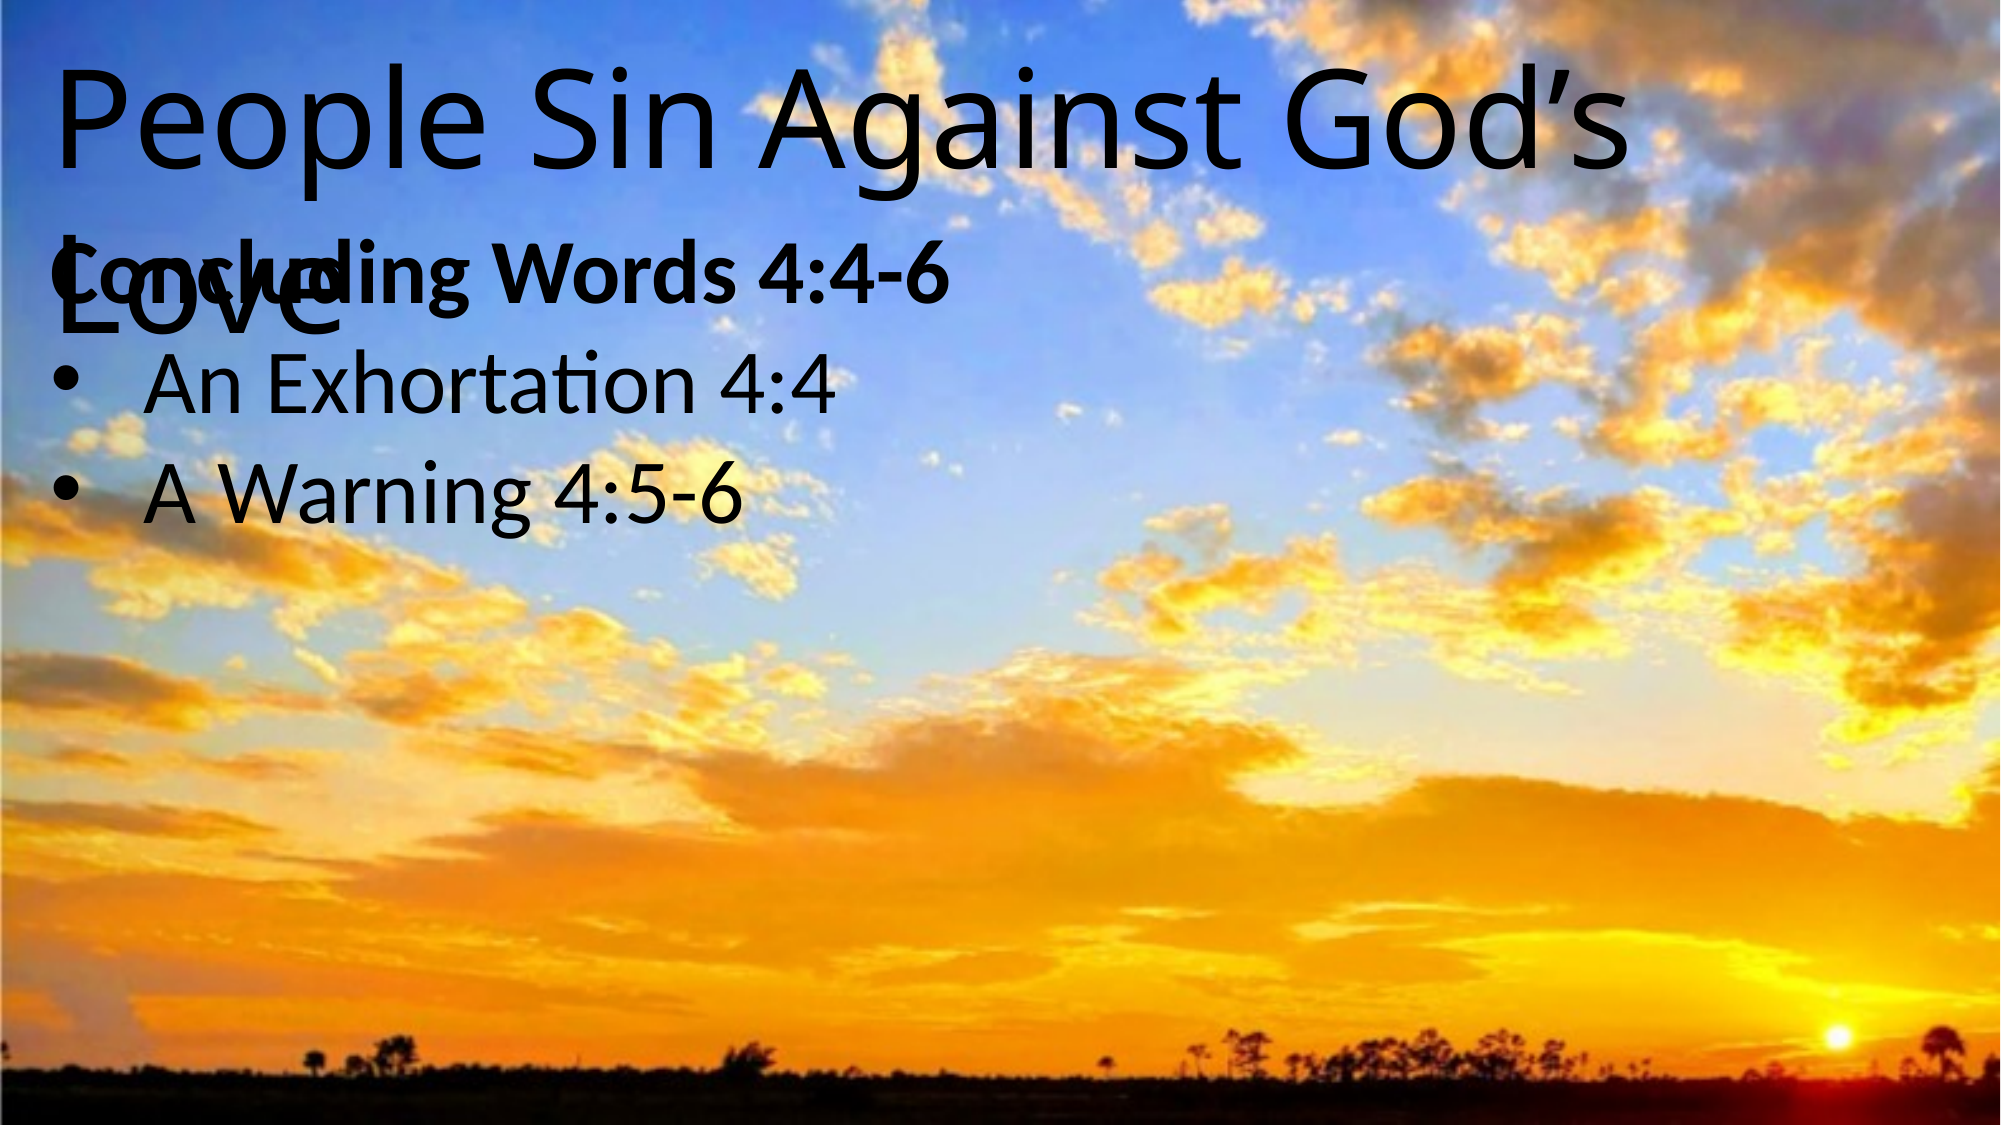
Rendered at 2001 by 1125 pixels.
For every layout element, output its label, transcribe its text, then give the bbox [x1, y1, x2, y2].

text_box People Sin Against God’s Love [35, 23, 1955, 204]
picture [0, 0, 2001, 1125]
text_box Concluding Words 4:4-6 An Exhortation 4:4 A Warning 4:5-6 [35, 204, 1955, 660]
